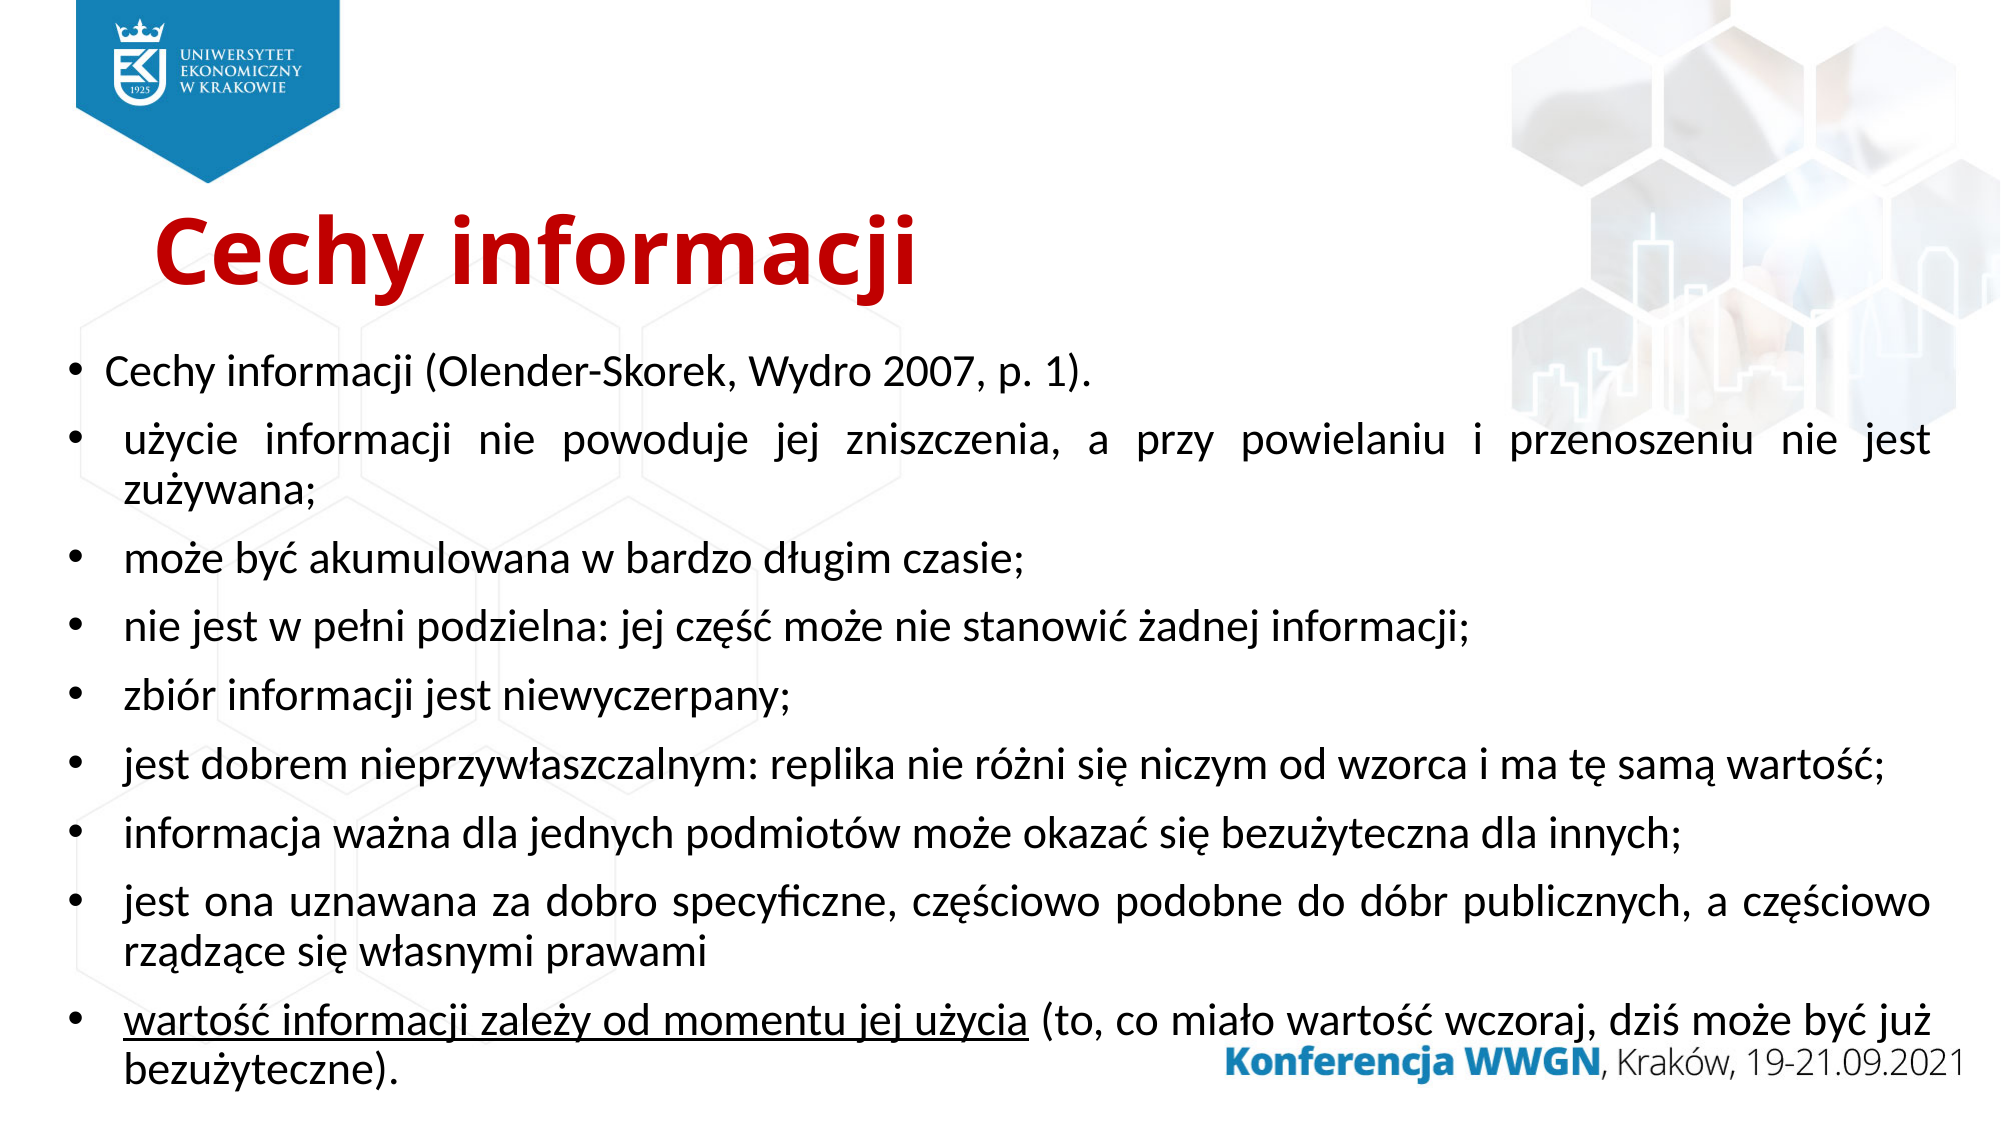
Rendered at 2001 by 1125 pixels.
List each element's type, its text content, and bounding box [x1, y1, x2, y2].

title Cechy informacji [137, 191, 1863, 318]
picture [0, 0, 2001, 1125]
text_box Cechy informacji (Olender-Skorek, Wydro 2007, p. 1). użycie informacji nie powoduje jej zniszczenia, a przy powielaniu i przenoszeniu nie jest zużywana; może być akumulowana w bardzo długim czasie; nie jest w pełni podzielna: jej część może nie stanowić żadnej informacji; zbiór informacji jest niewyczerpany; jest dobrem nieprzywłaszczalnym: replika nie różni się niczym od wzorca i ma tę samą wartość; informacja ważna dla jednych podmiotów może okazać się bezużyteczna dla innych; jest ona uznawana za dobro specyficzne, częściowo podobne do dóbr publicznych, a częściowo rządzące się własnymi prawami wartość informacji zależy od momentu jej użycia (to, co miało wartość wczoraj, dziś może być już bezużyteczne). [52, 338, 1948, 1110]
